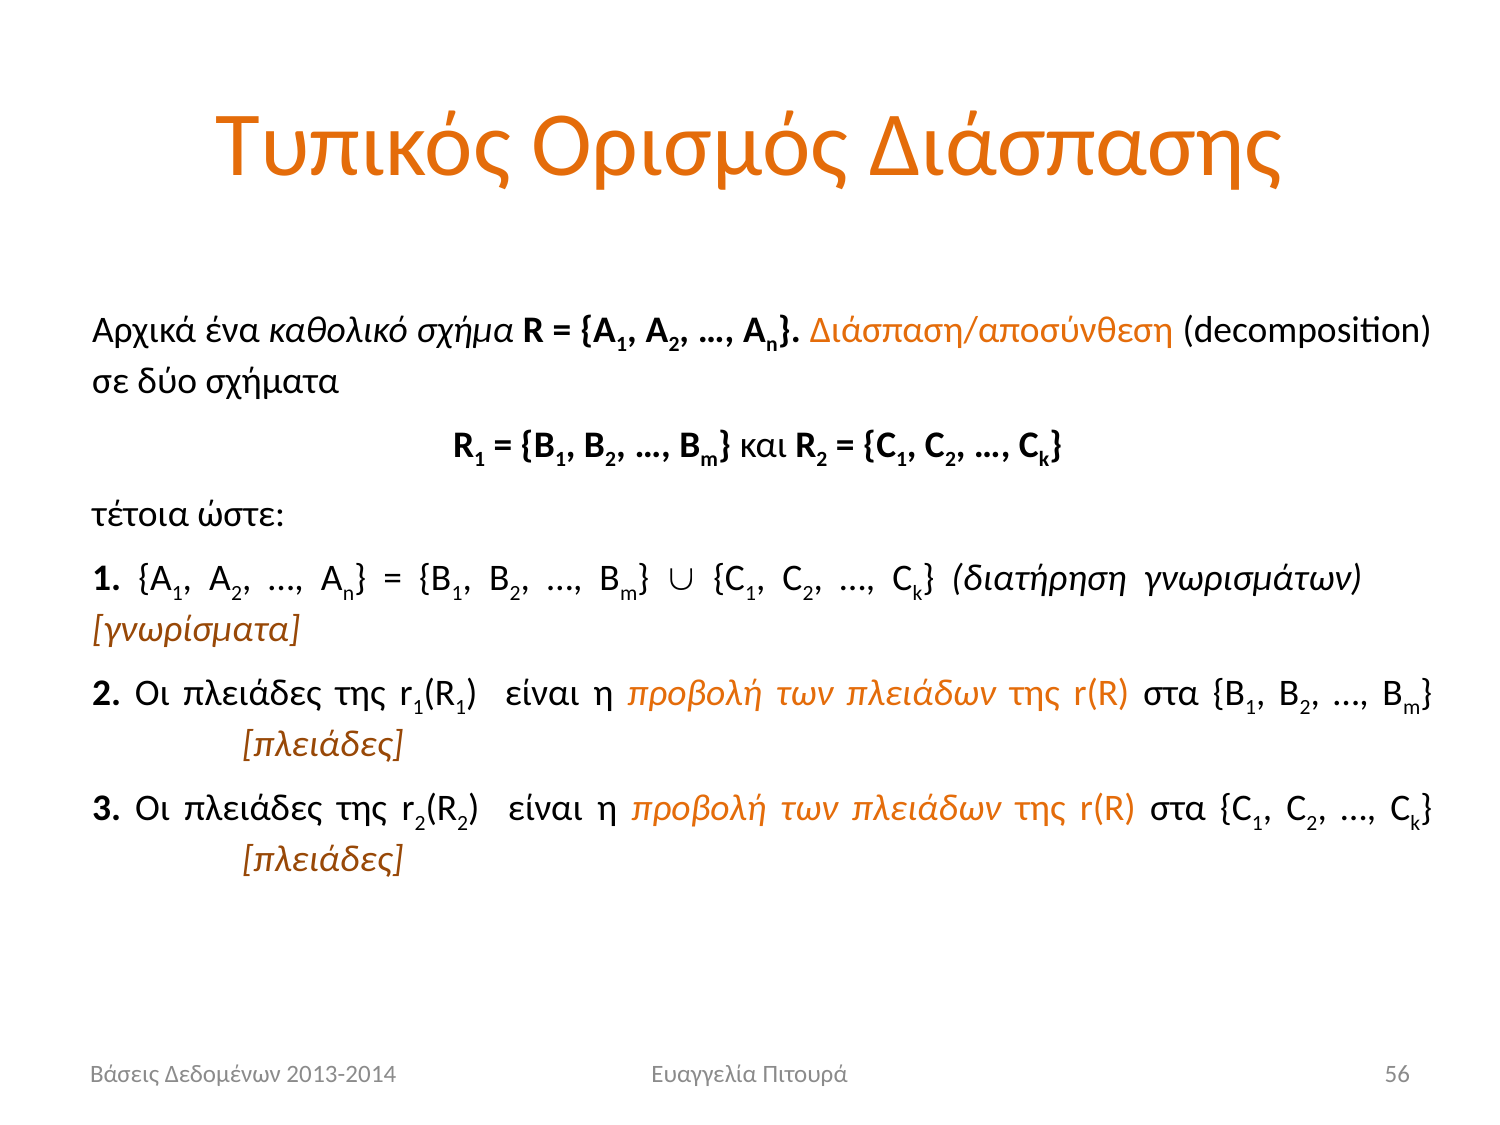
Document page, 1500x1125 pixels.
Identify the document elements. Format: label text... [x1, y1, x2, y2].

title Τυπικός Ορισμός Διάσπασης [75, 45, 1425, 233]
slide_number 56 [1074, 1042, 1425, 1103]
slide_number Βάσεις Δεδομένων 2013-2014 [75, 1042, 425, 1103]
footer Ευαγγελία Πιτουρά [512, 1042, 988, 1103]
text_box Αρχικά ένα καθολικό σχήμα R = {A1, A2, …, An}. Διάσπαση/αποσύνθεση (decomposition) σε δύο σχήματα R1 = {B1, B2, …, Bm} και R2 = {C1, C2, …, Ck} τέτοια ώστε: 1. {A1, A2, …, An} = {B1, B2, …, Bm}  {C1, C2, …, Ck} (διατήρηση γνωρισμάτων) [γνωρίσματα] 2. Οι πλειάδες της r1(R1) είναι η προβολή των πλειάδων της r(R) στα {B1, B2, …, Bm} [πλειάδες] 3. Οι πλειάδες της r2(R2) είναι η προβολή των πλειάδων της r(R) στα {C1, C2, …, Ck} [πλειάδες] [77, 297, 1447, 887]
